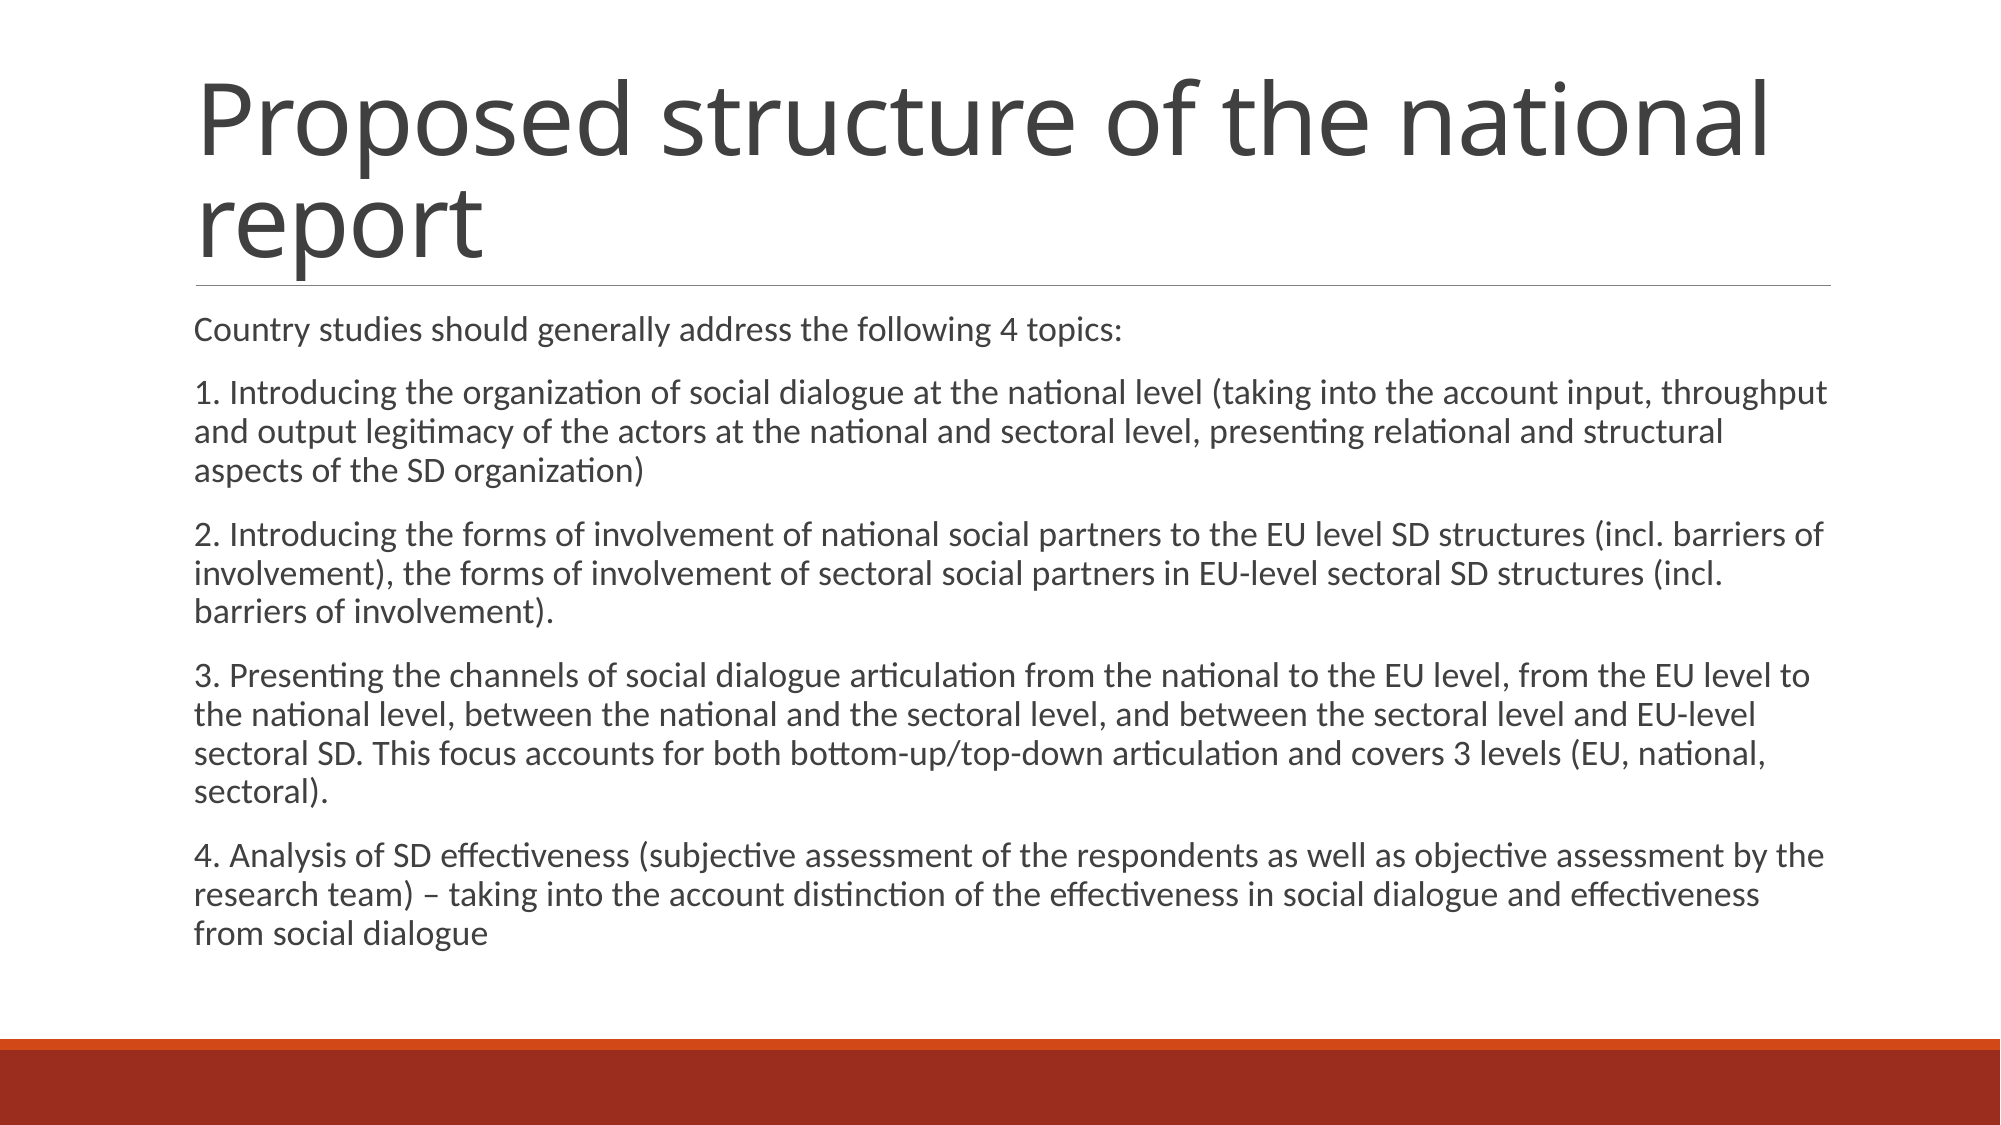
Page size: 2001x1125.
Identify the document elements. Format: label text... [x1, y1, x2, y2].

title Proposed structure of the national report [180, 47, 1830, 285]
list Country studies should generally address the following 4 topics: 1. Introducing the organization of social dialogue at the national level (taking into the account input, throughput and output legitimacy of the actors at the national and sectoral level, presenting relational and structural aspects of the SD organization) 2. Introducing the forms of involvement of national social partners to the EU level SD structures (incl. barriers of involvement), the forms of involvement of sectoral social partners in EU-level sectoral SD structures (incl. barriers of involvement). 3. Presenting the channels of social dialogue articulation from the national to the EU level, from the EU level to the national level, between the national and the sectoral level, and between the sectoral level and EU-level sectoral SD. This focus accounts for both bottom-up/top-down articulation and covers 3 levels (EU, national, sectoral). 4. Analysis of SD effectiveness (subjective assessment of the respondents as well as objective assessment by the research team) – taking into the account distinction of the effectiveness in social dialogue and effectiveness from social dialogue [180, 302, 1830, 963]
